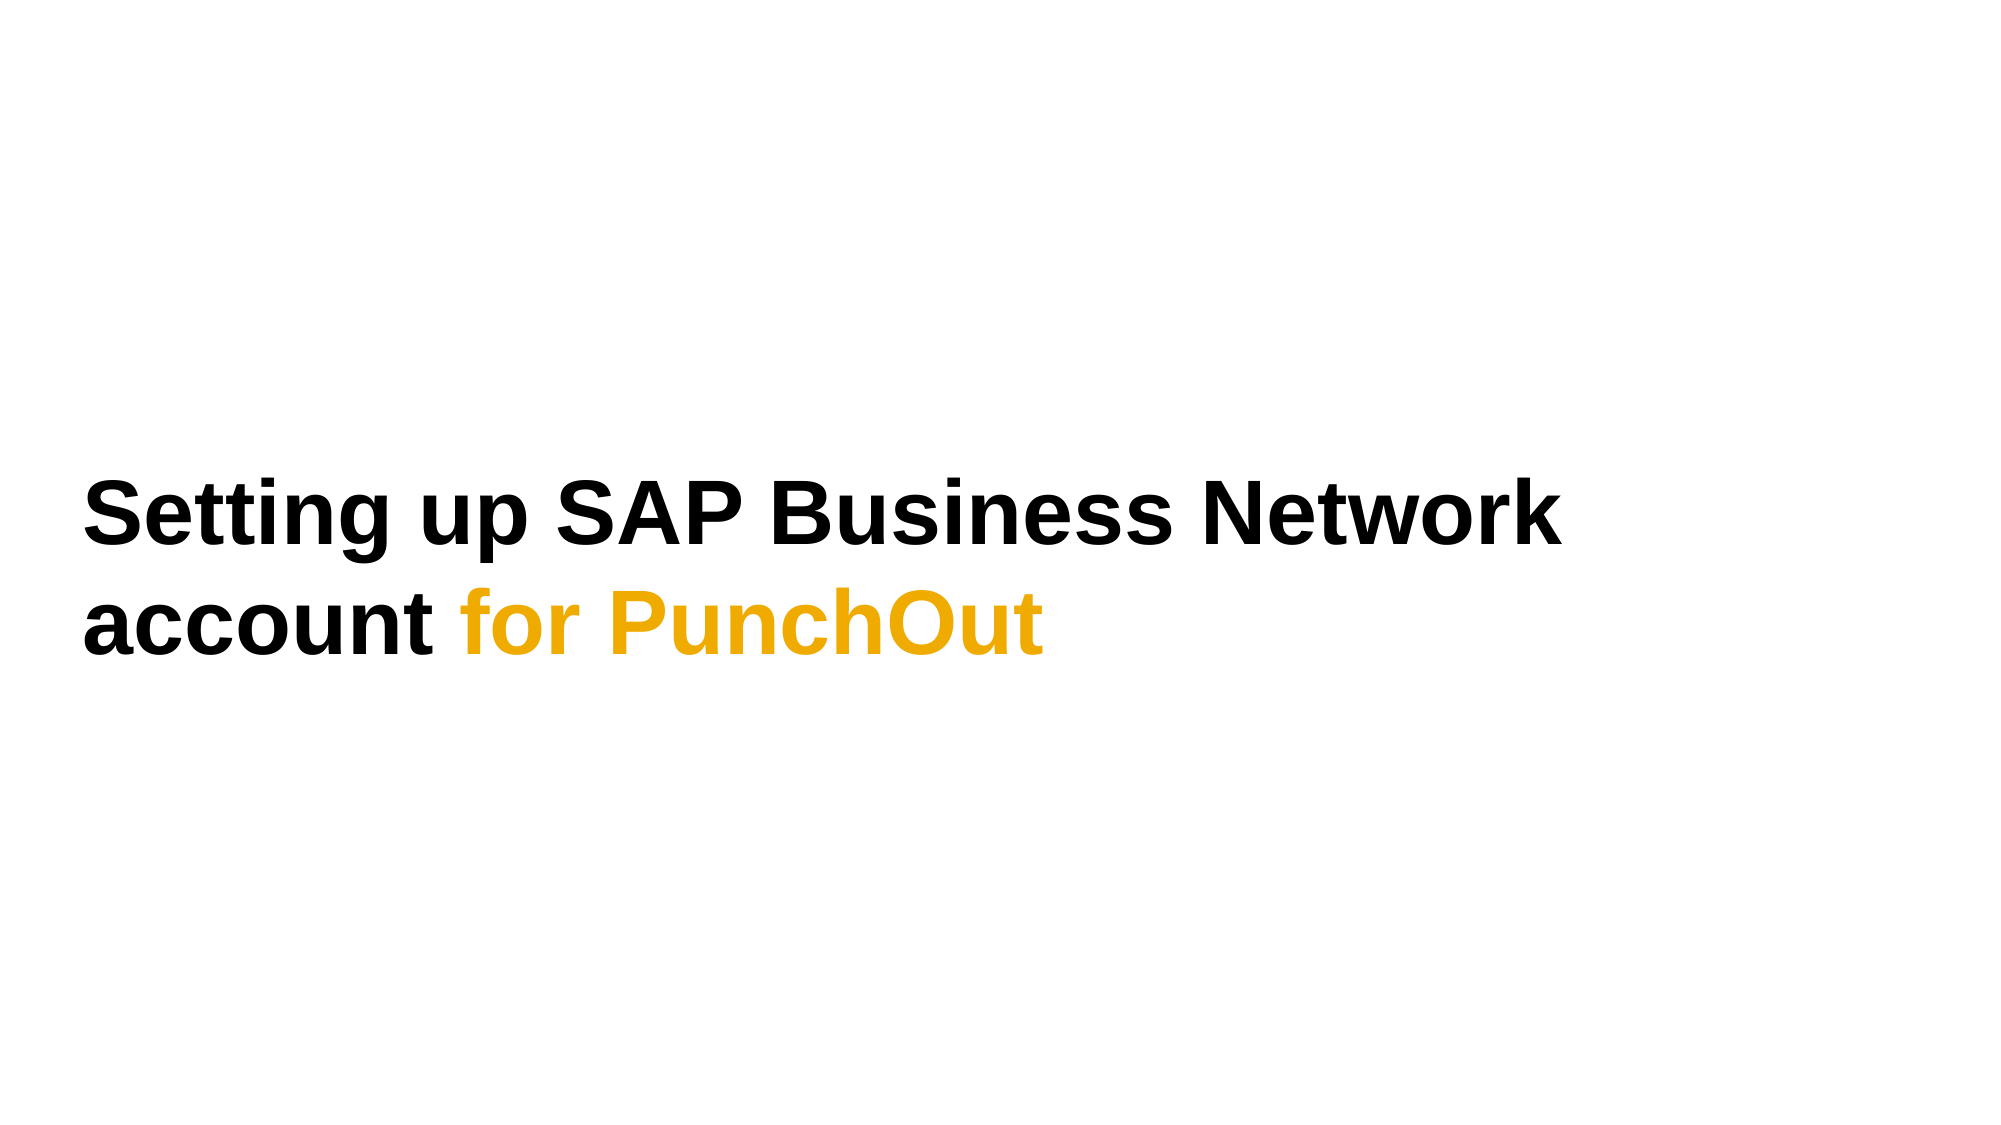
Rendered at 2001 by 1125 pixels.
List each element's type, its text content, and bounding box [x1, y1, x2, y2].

title Setting up SAP Business Network account for PunchOut [82, 506, 1918, 619]
